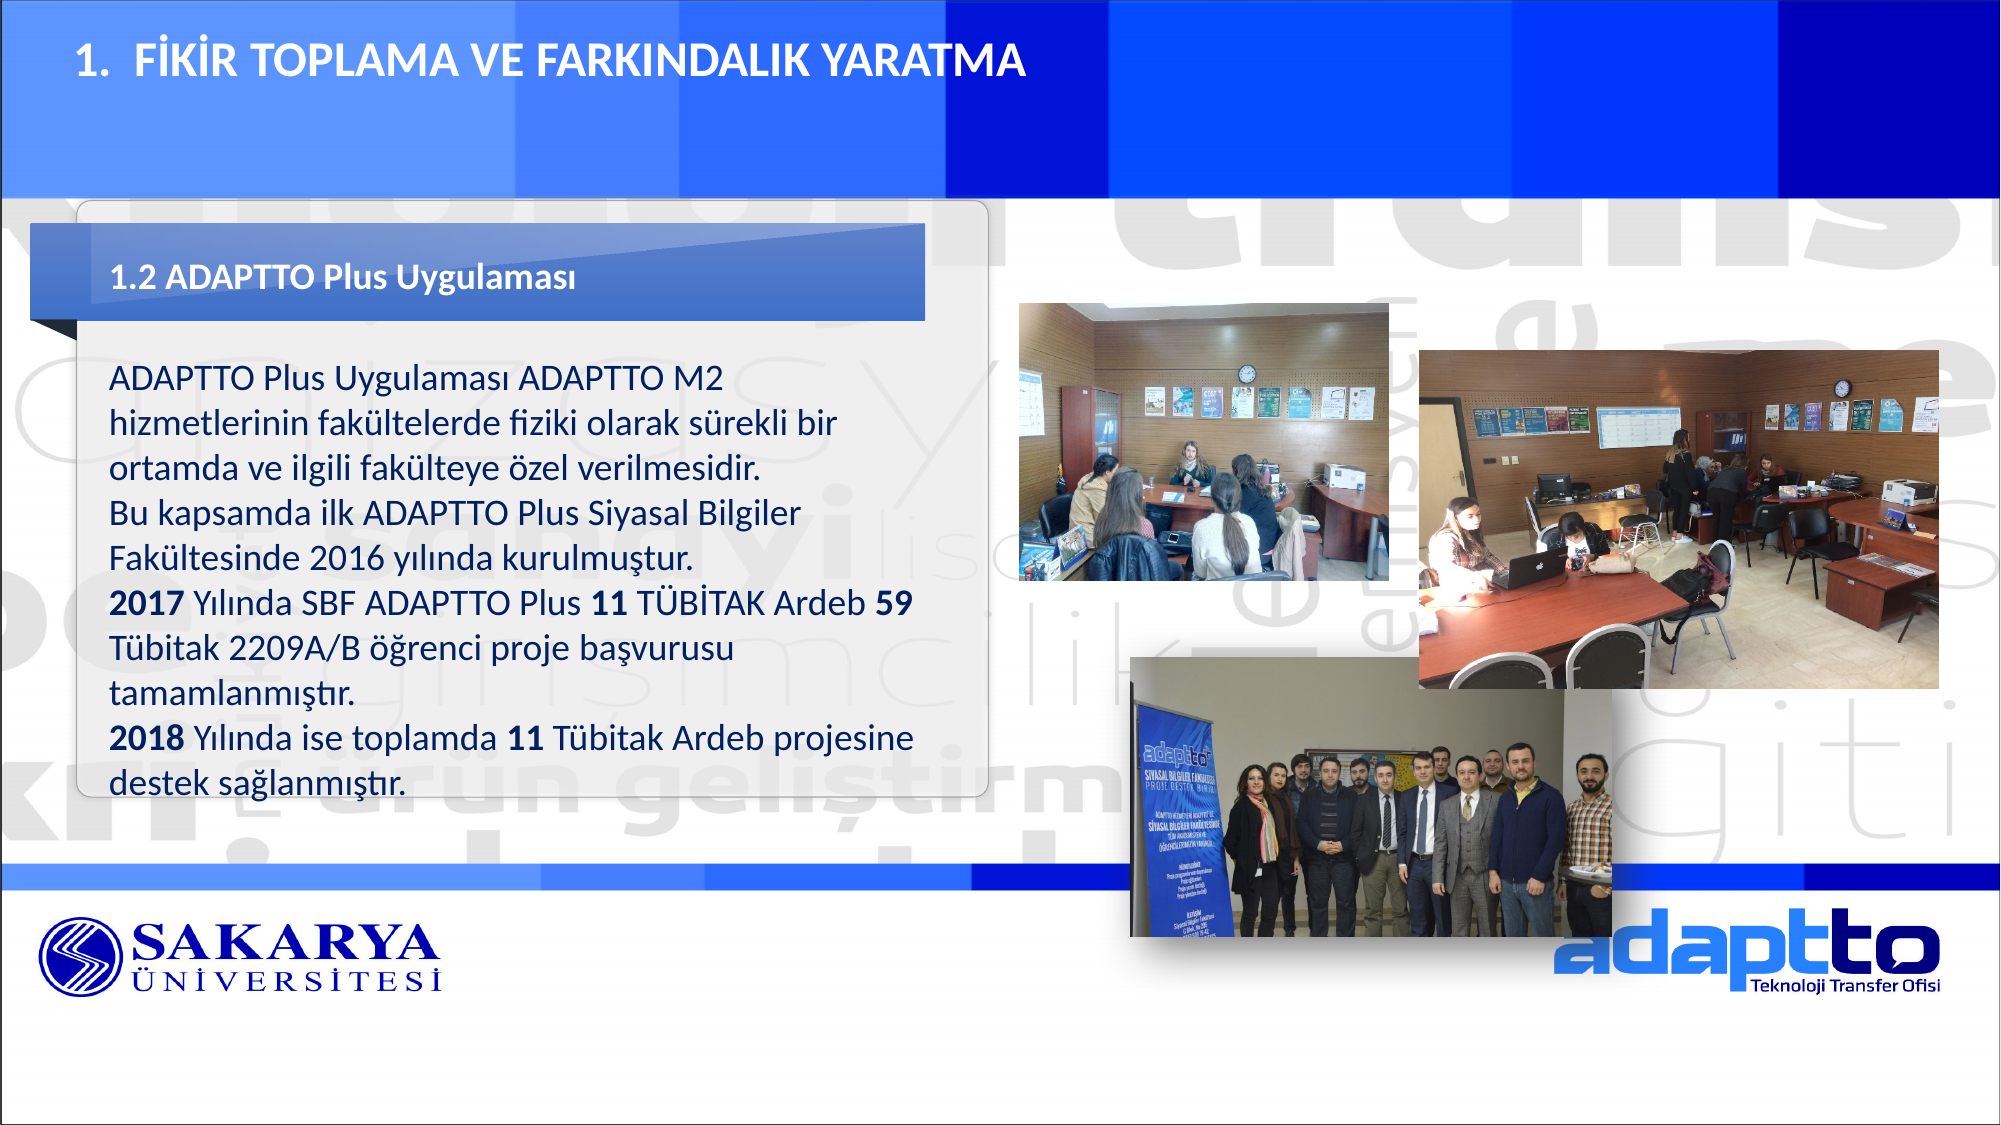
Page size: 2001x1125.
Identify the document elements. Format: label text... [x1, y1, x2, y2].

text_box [30, 223, 926, 351]
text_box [76, 200, 989, 816]
text_box 1. FİKİR TOPLAMA VE FARKINDALIK YARATMA [58, 18, 1043, 94]
picture [0, 0, 2001, 1125]
